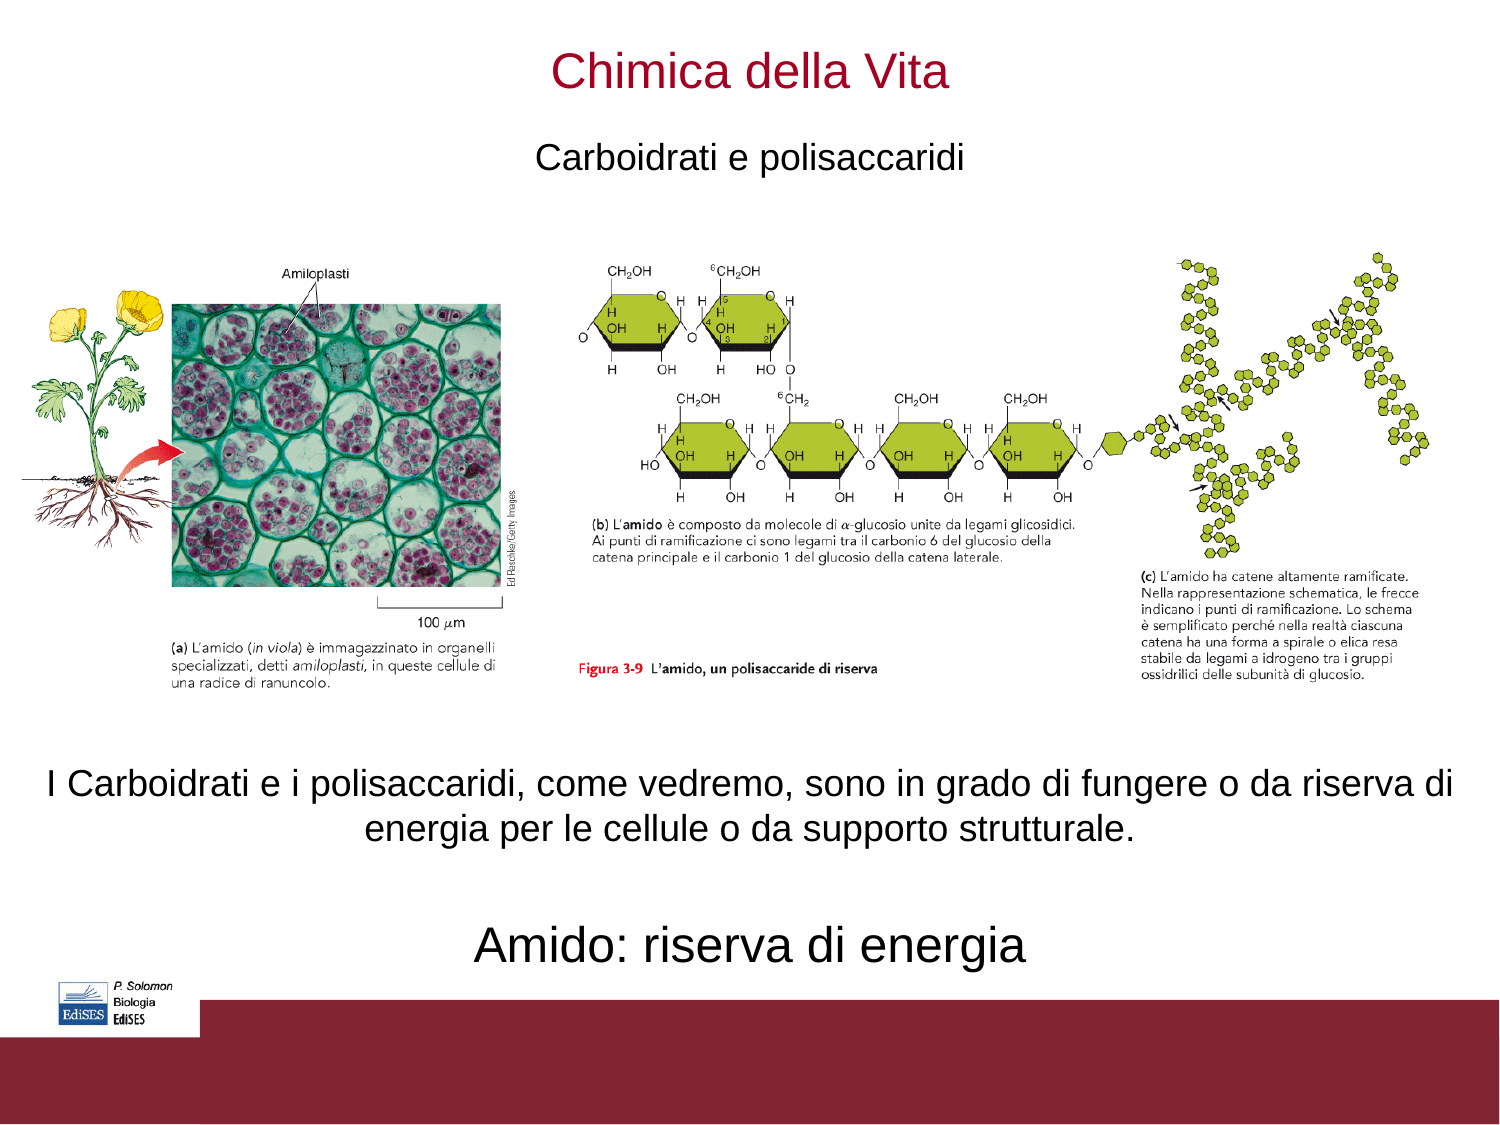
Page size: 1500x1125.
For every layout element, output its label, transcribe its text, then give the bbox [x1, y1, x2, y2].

text_box Amido: riserva di energia [458, 905, 1042, 980]
text_box Carboidrati e polisaccaridi [520, 125, 980, 186]
picture [11, 222, 530, 705]
text_box I Carboidrati e i polisaccaridi, come vedremo, sono in grado di fungere o da riserva di energia per le cellule o da supporto strutturale. [17, 751, 1483, 857]
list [535, 235, 1495, 691]
text_box Chimica della Vita [535, 30, 965, 106]
picture [52, 975, 184, 1037]
